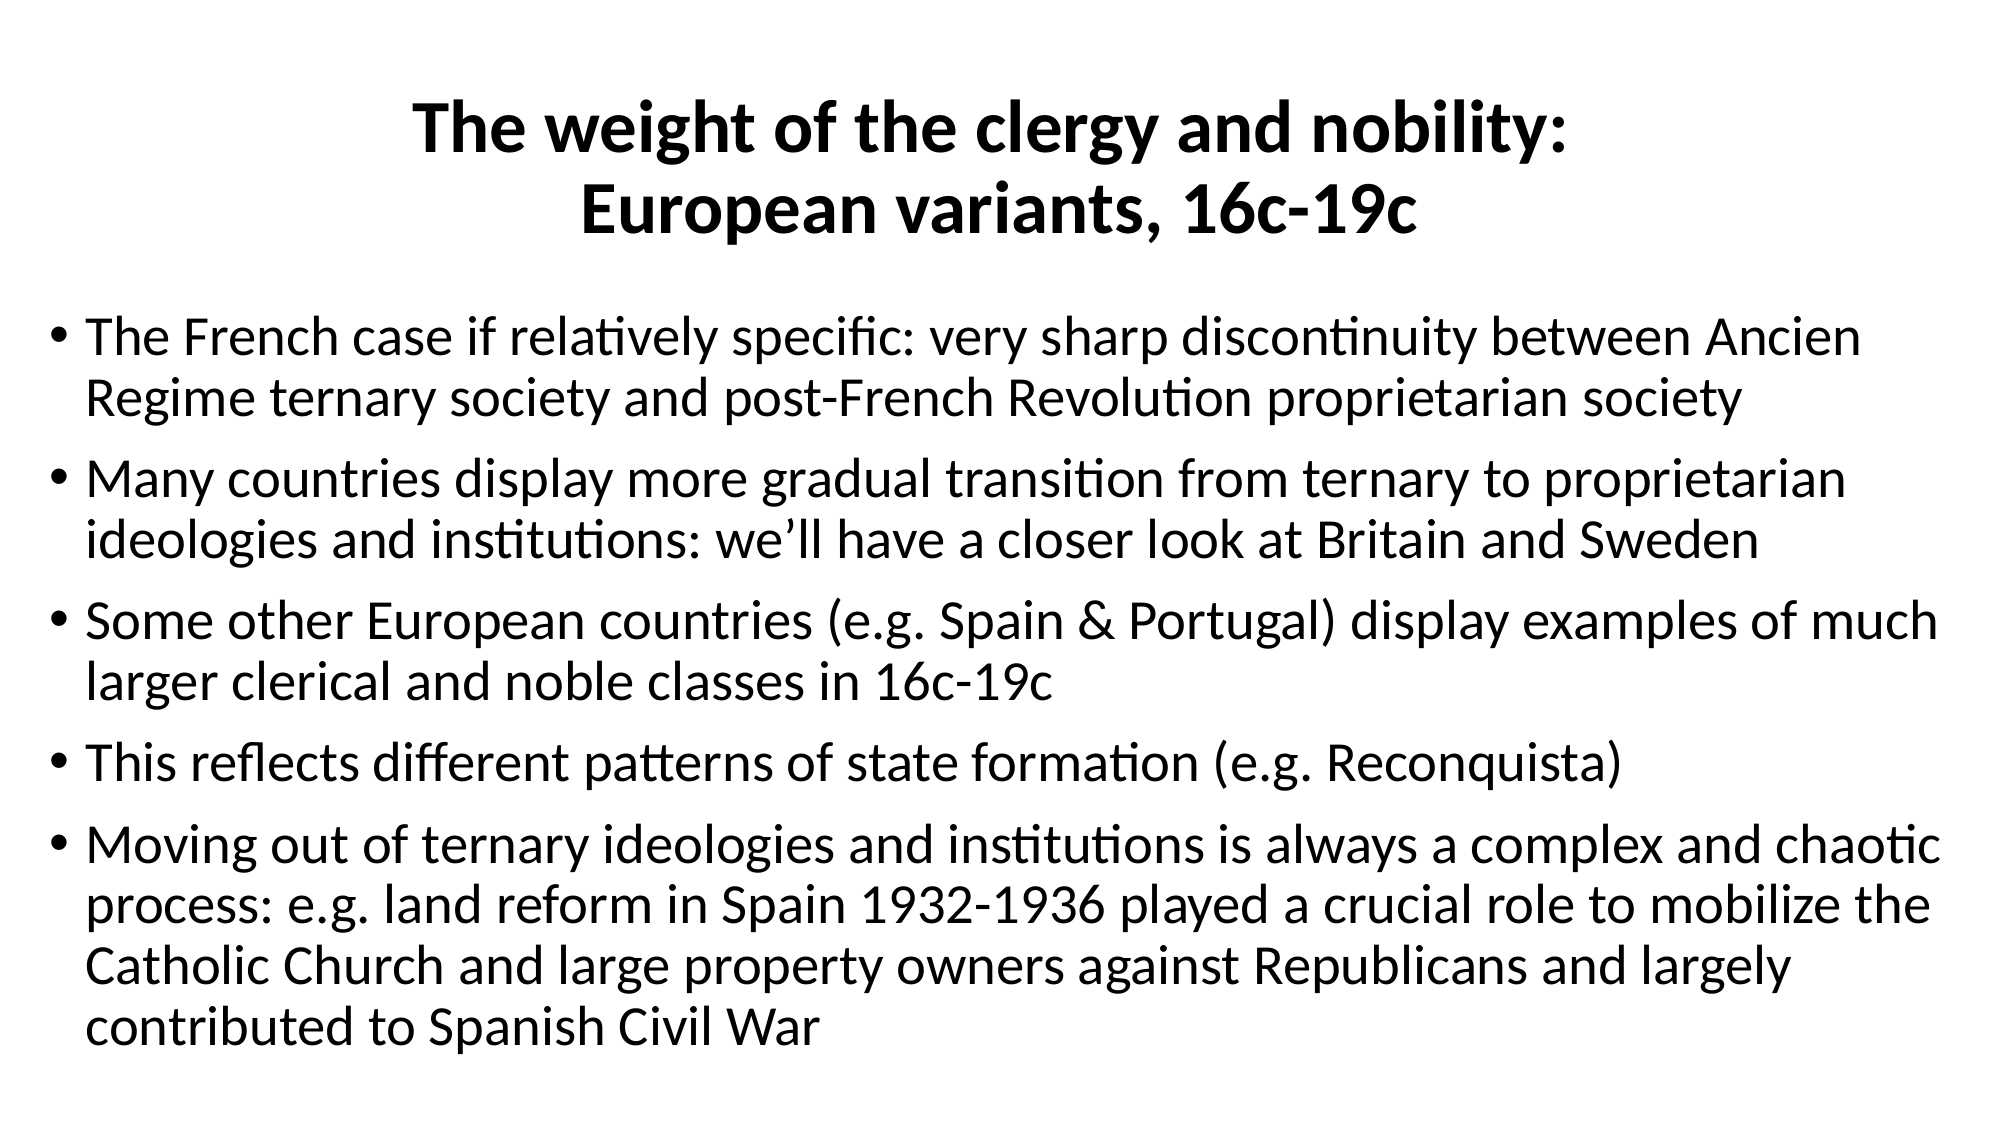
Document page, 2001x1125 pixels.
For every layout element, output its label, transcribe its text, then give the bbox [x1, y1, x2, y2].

title The weight of the clergy and nobility: European variants, 16c-19c [137, 59, 1863, 278]
list The French case if relatively specific: very sharp discontinuity between Ancien Regime ternary society and post-French Revolution proprietarian society Many countries display more gradual transition from ternary to proprietarian ideologies and institutions: we’ll have a closer look at Britain and Sweden Some other European countries (e.g. Spain & Portugal) display examples of much larger clerical and noble classes in 16c-19c This reflects different patterns of state formation (e.g. Reconquista) Moving out of ternary ideologies and institutions is always a complex and chaotic process: e.g. land reform in Spain 1932-1936 played a crucial role to mobilize the Catholic Church and large property owners against Republicans and largely contributed to Spanish Civil War [34, 299, 1972, 1073]
